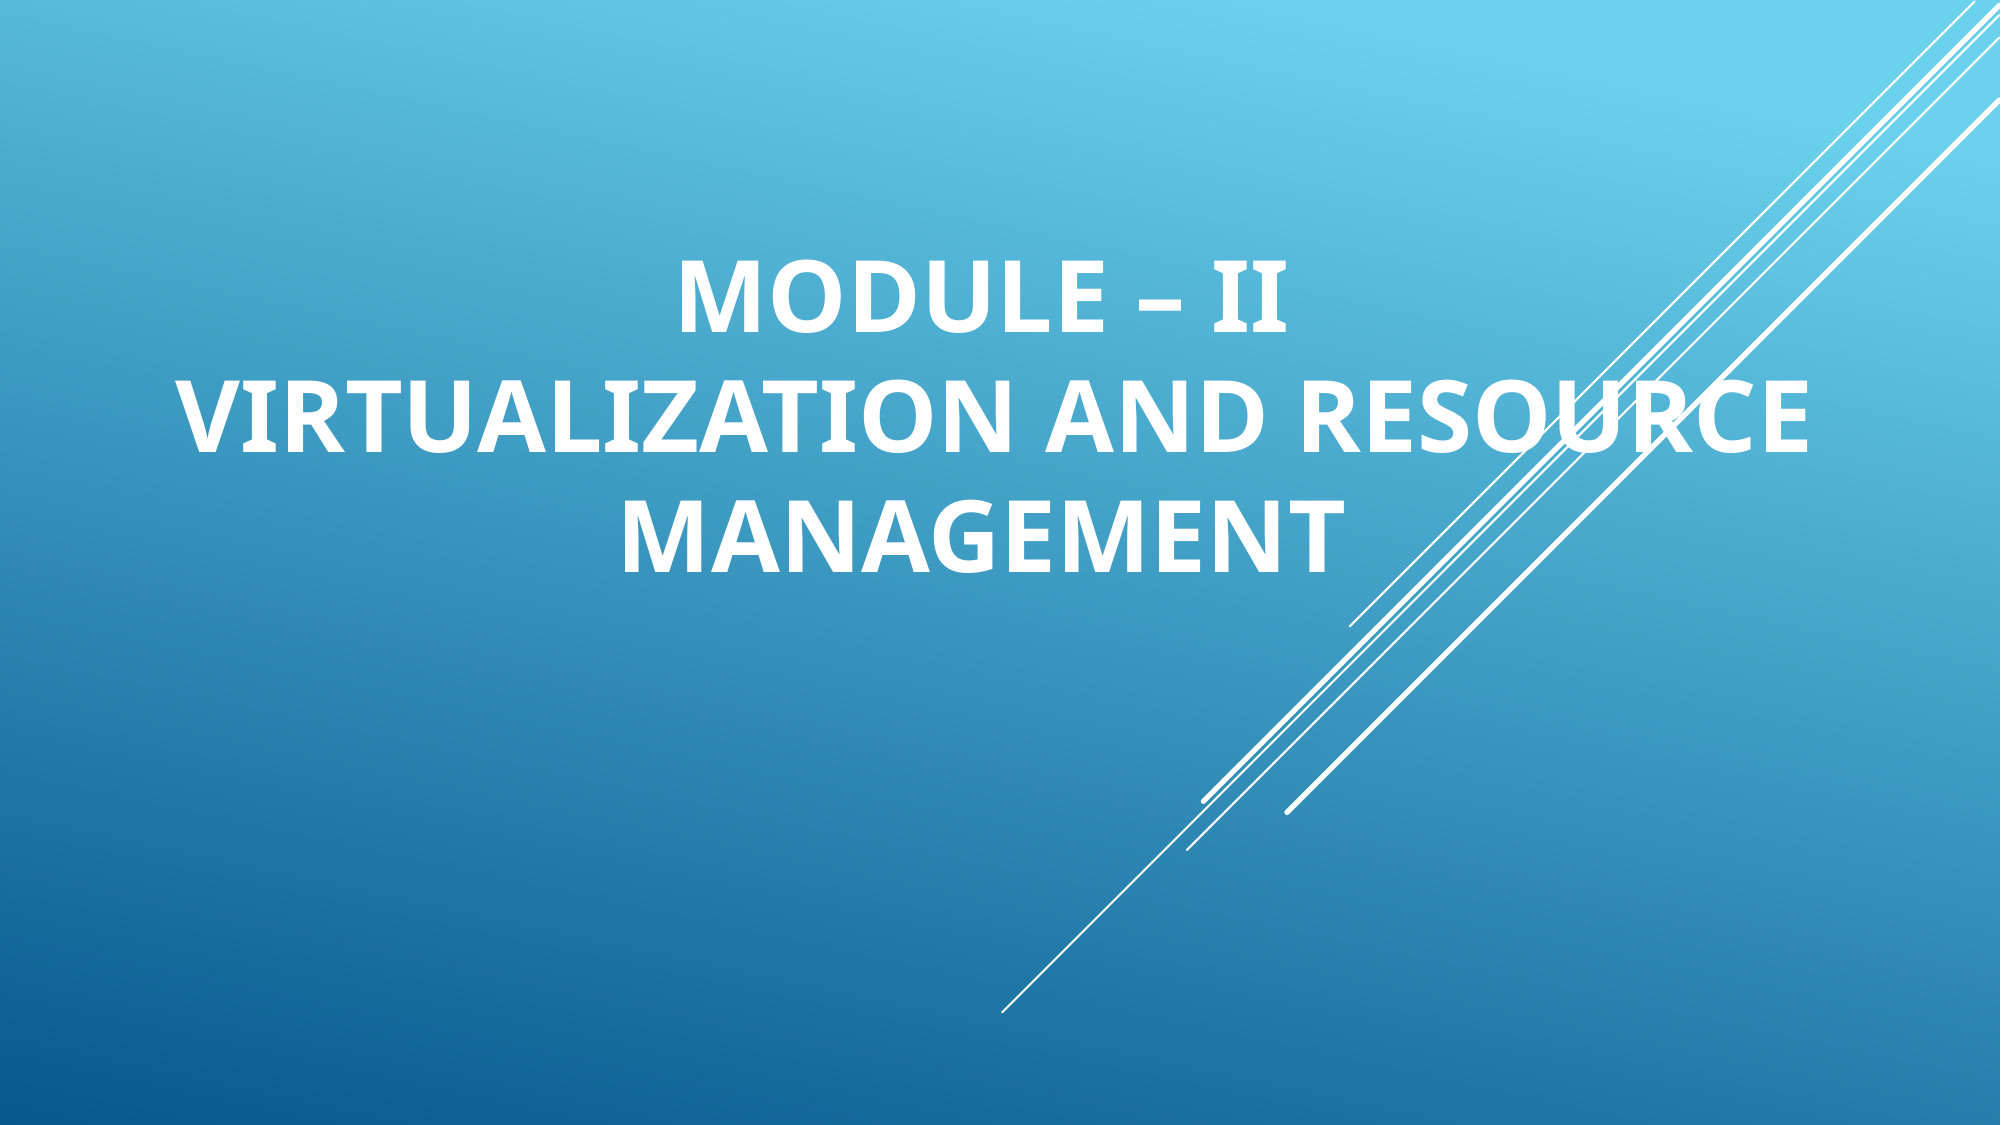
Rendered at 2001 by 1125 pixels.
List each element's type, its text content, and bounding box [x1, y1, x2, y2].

title MODULE – II Virtualization and Resource Management [112, 112, 1878, 600]
